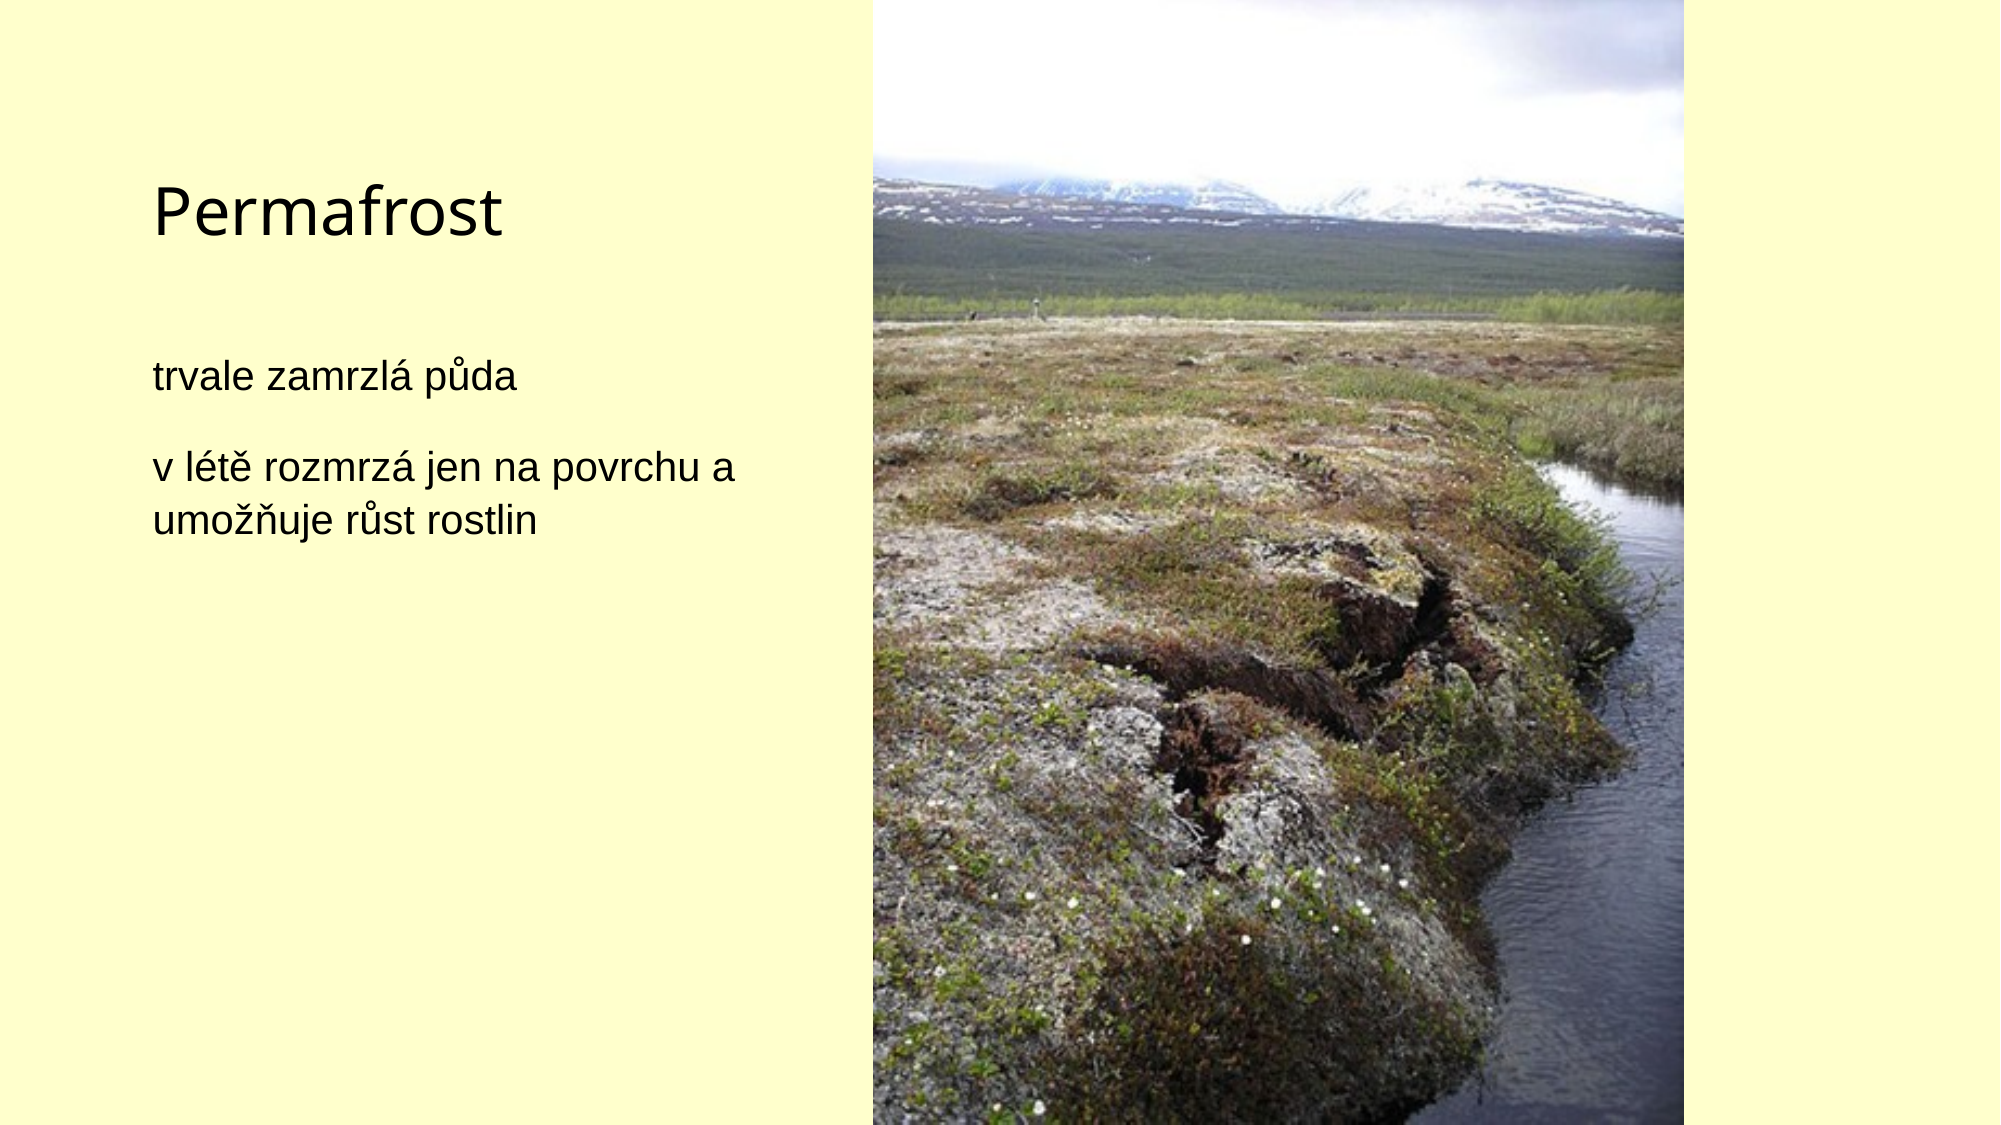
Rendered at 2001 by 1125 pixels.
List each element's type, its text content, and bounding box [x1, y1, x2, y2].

title Permafrost [137, 75, 783, 337]
list trvale zamrzlá půda v létě rozmrzá jen na povrchu a umožňuje růst rostlin [137, 337, 783, 963]
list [873, 0, 1684, 1125]
